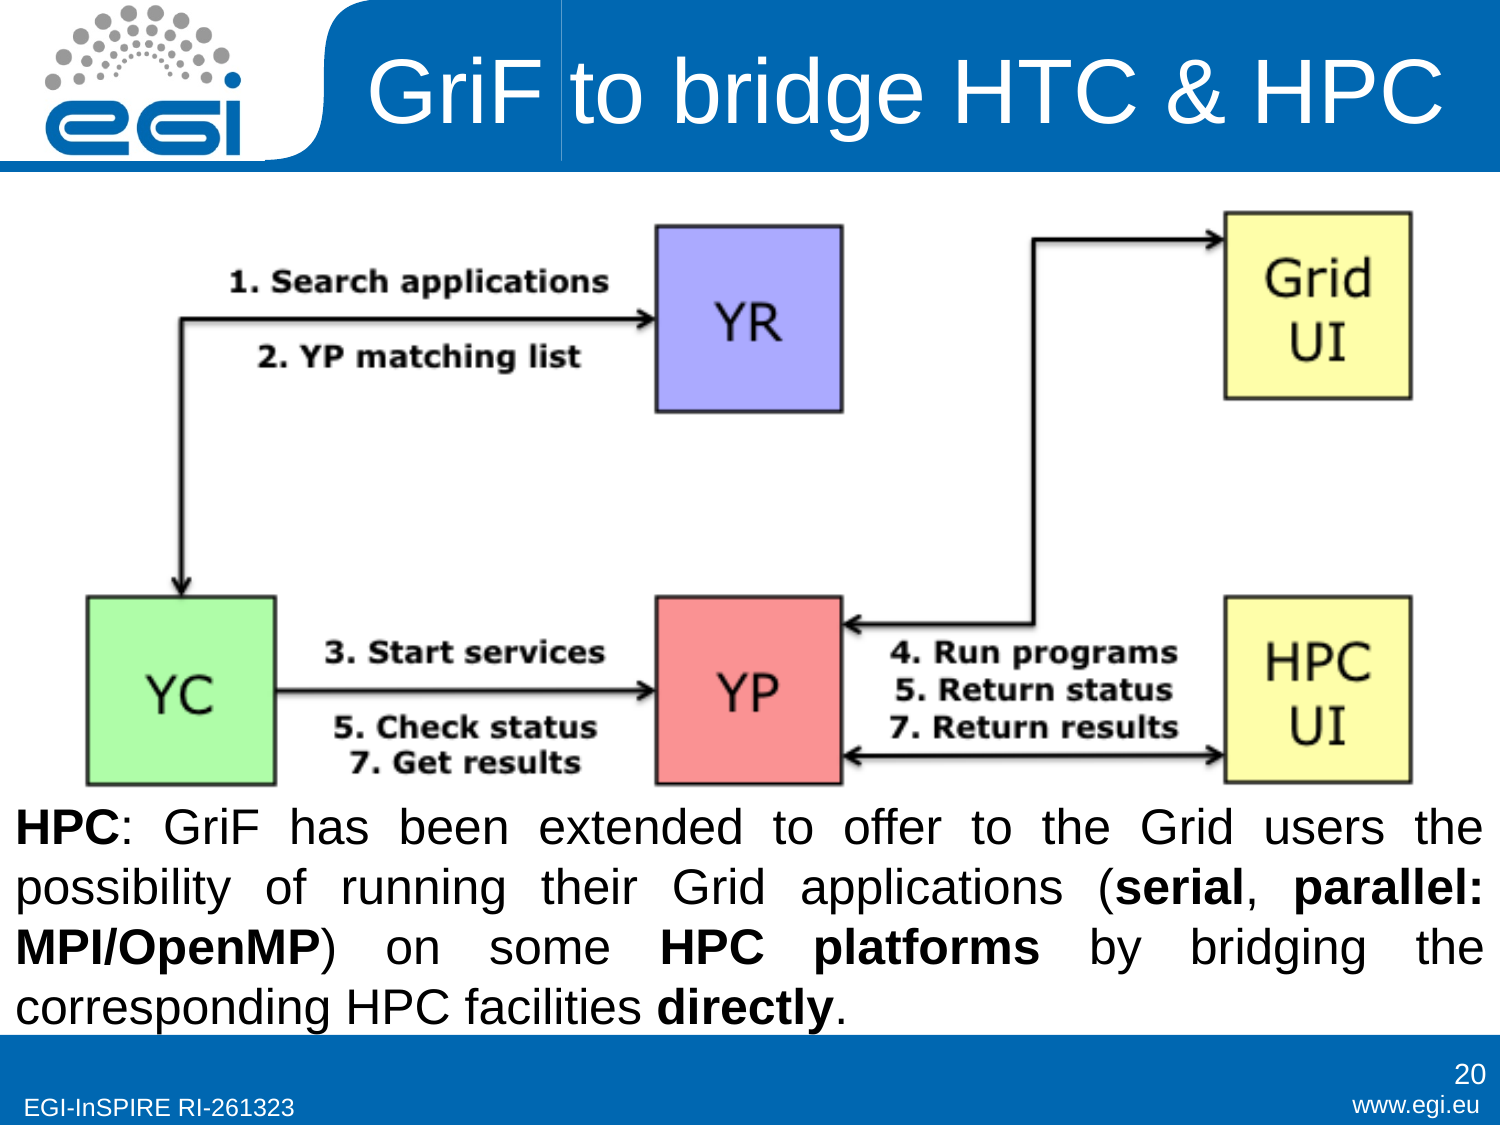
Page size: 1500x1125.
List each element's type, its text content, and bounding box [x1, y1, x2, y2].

picture [64, 196, 1441, 805]
title GriF to bridge HTC & HPC [312, 0, 1500, 173]
picture [0, 0, 265, 161]
list HPC: GriF has been extended to offer to the Grid users the possibility of running their Grid applications (serial, parallel: MPI/OpenMP) on some HPC platforms by bridging the corresponding HPC facilities directly. [0, 786, 1500, 1037]
slide_number 20 [1151, 1042, 1500, 1103]
